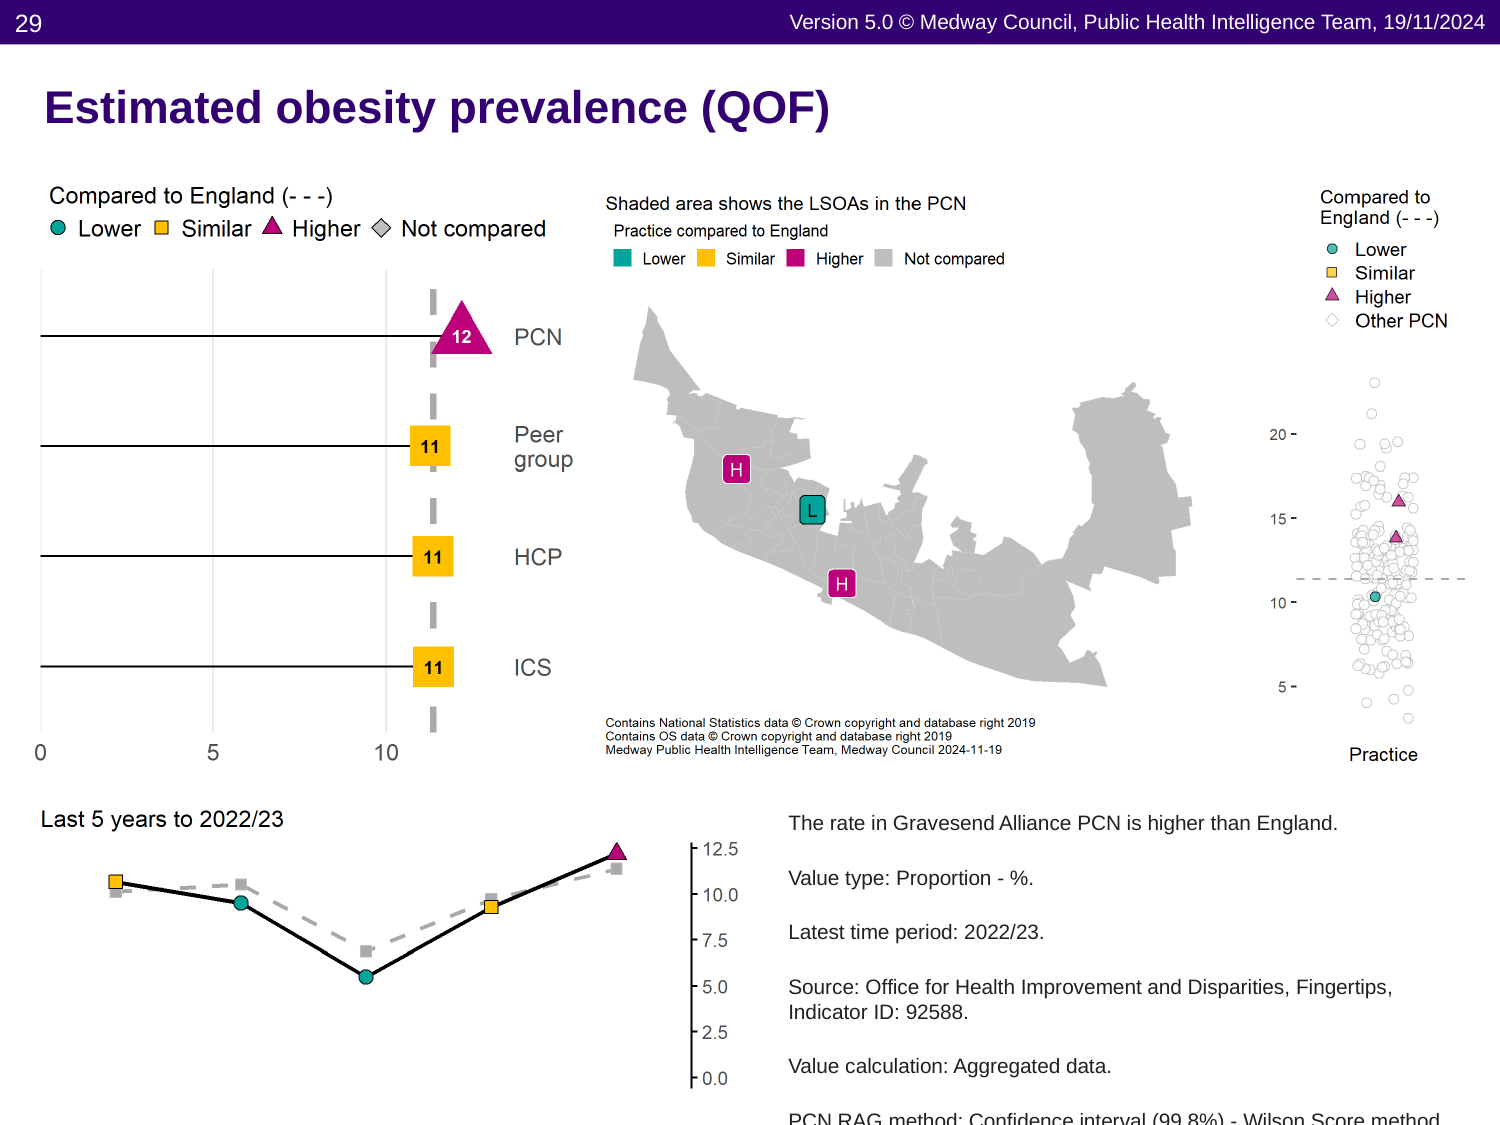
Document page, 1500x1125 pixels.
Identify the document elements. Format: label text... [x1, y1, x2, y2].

title Estimated obesity prevalence (QOF) [29, 70, 1471, 138]
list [605, 164, 1221, 776]
list 29 [0, 0, 95, 95]
list Version 5.0 © Medway Council, Public Health Intelligence Team, 19/11/2024 [419, 0, 1500, 43]
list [29, 798, 751, 1107]
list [1233, 164, 1483, 776]
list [29, 164, 585, 776]
list The rate in Gravesend Alliance PCN is higher than England. Value type: Proportion - %. Latest time period: 2022/23. Source: Office for Health Improvement and Disparities, Fingertips, Indicator ID: 92588. Value calculation: Aggregated data. PCN RAG method: Confidence interval (99.8%) - Wilson Score method. Small area type: Practice. QOF recorded obesity prevalence is thought to underestimate actual obesity prevalence. [773, 802, 1483, 1106]
